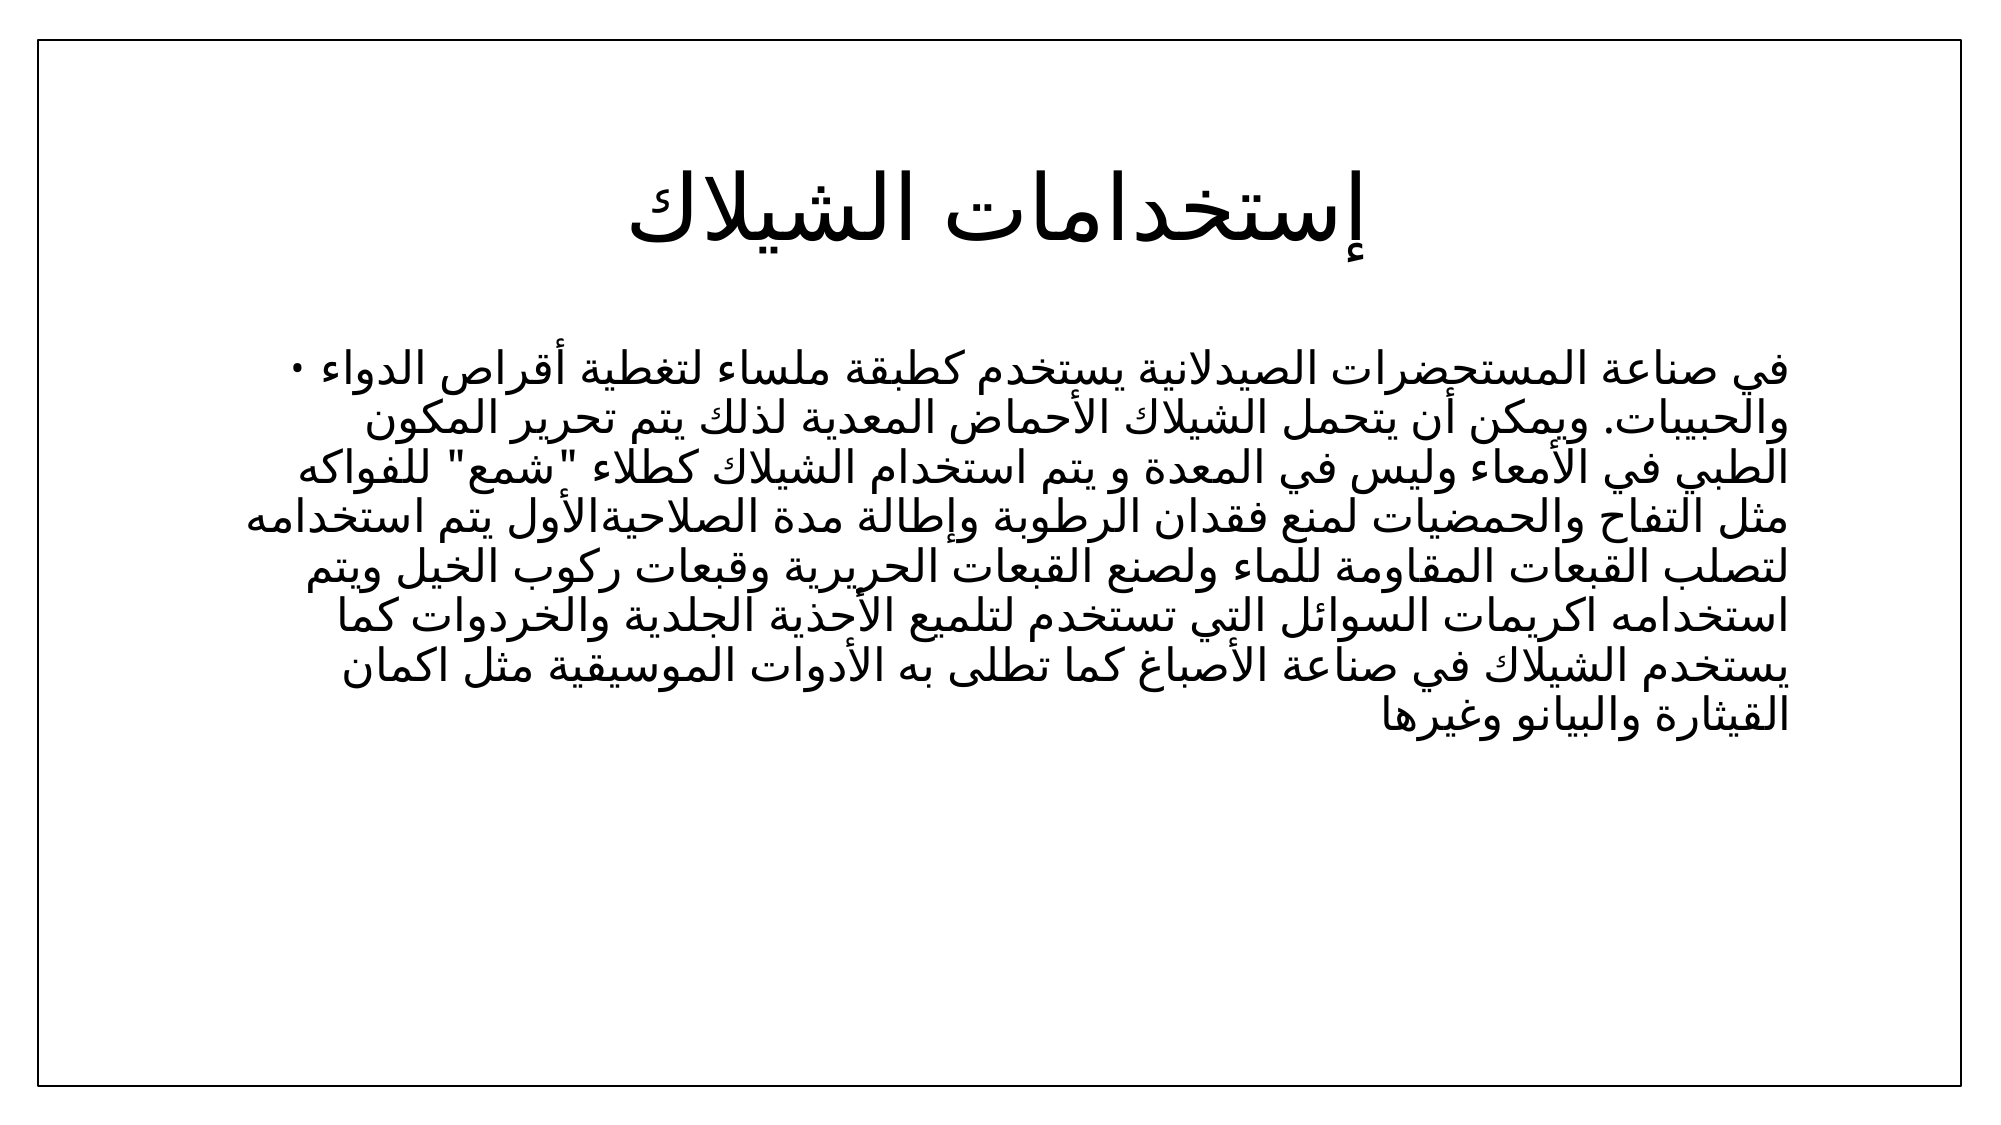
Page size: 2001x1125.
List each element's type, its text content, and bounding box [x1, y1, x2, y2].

list في صناعة المستحضرات الصيدلانية يستخدم كطبقة ملساء لتغطية أقراص الدواء والحبيبات. ويمكن أن يتحمل الشيلاك الأحماض المعدية لذلك يتم تحرير المكون الطبي في الأمعاء وليس في المعدة و يتم استخدام الشيلاك كطلاء "شمع" للفواكه مثل التفاح والحمضيات لمنع فقدان الرطوبة وإطالة مدة الصلاحيةالأول يتم استخدامه لتصلب القبعات المقاومة للماء ولصنع القبعات الحريرية وقبعات ركوب الخيل ويتم استخدامه اكريمات السوائل التي تستخدم لتلميع الأحذية الجلدية والخردوات كما يستخدم الشيلاك في صناعة الأصباغ كما تطلى به الأدوات الموسيقية مثل اكمان القيثارة والبيانو وغيرها [187, 337, 1808, 1000]
title إستخدامات الشيلاك [187, 99, 1808, 323]
